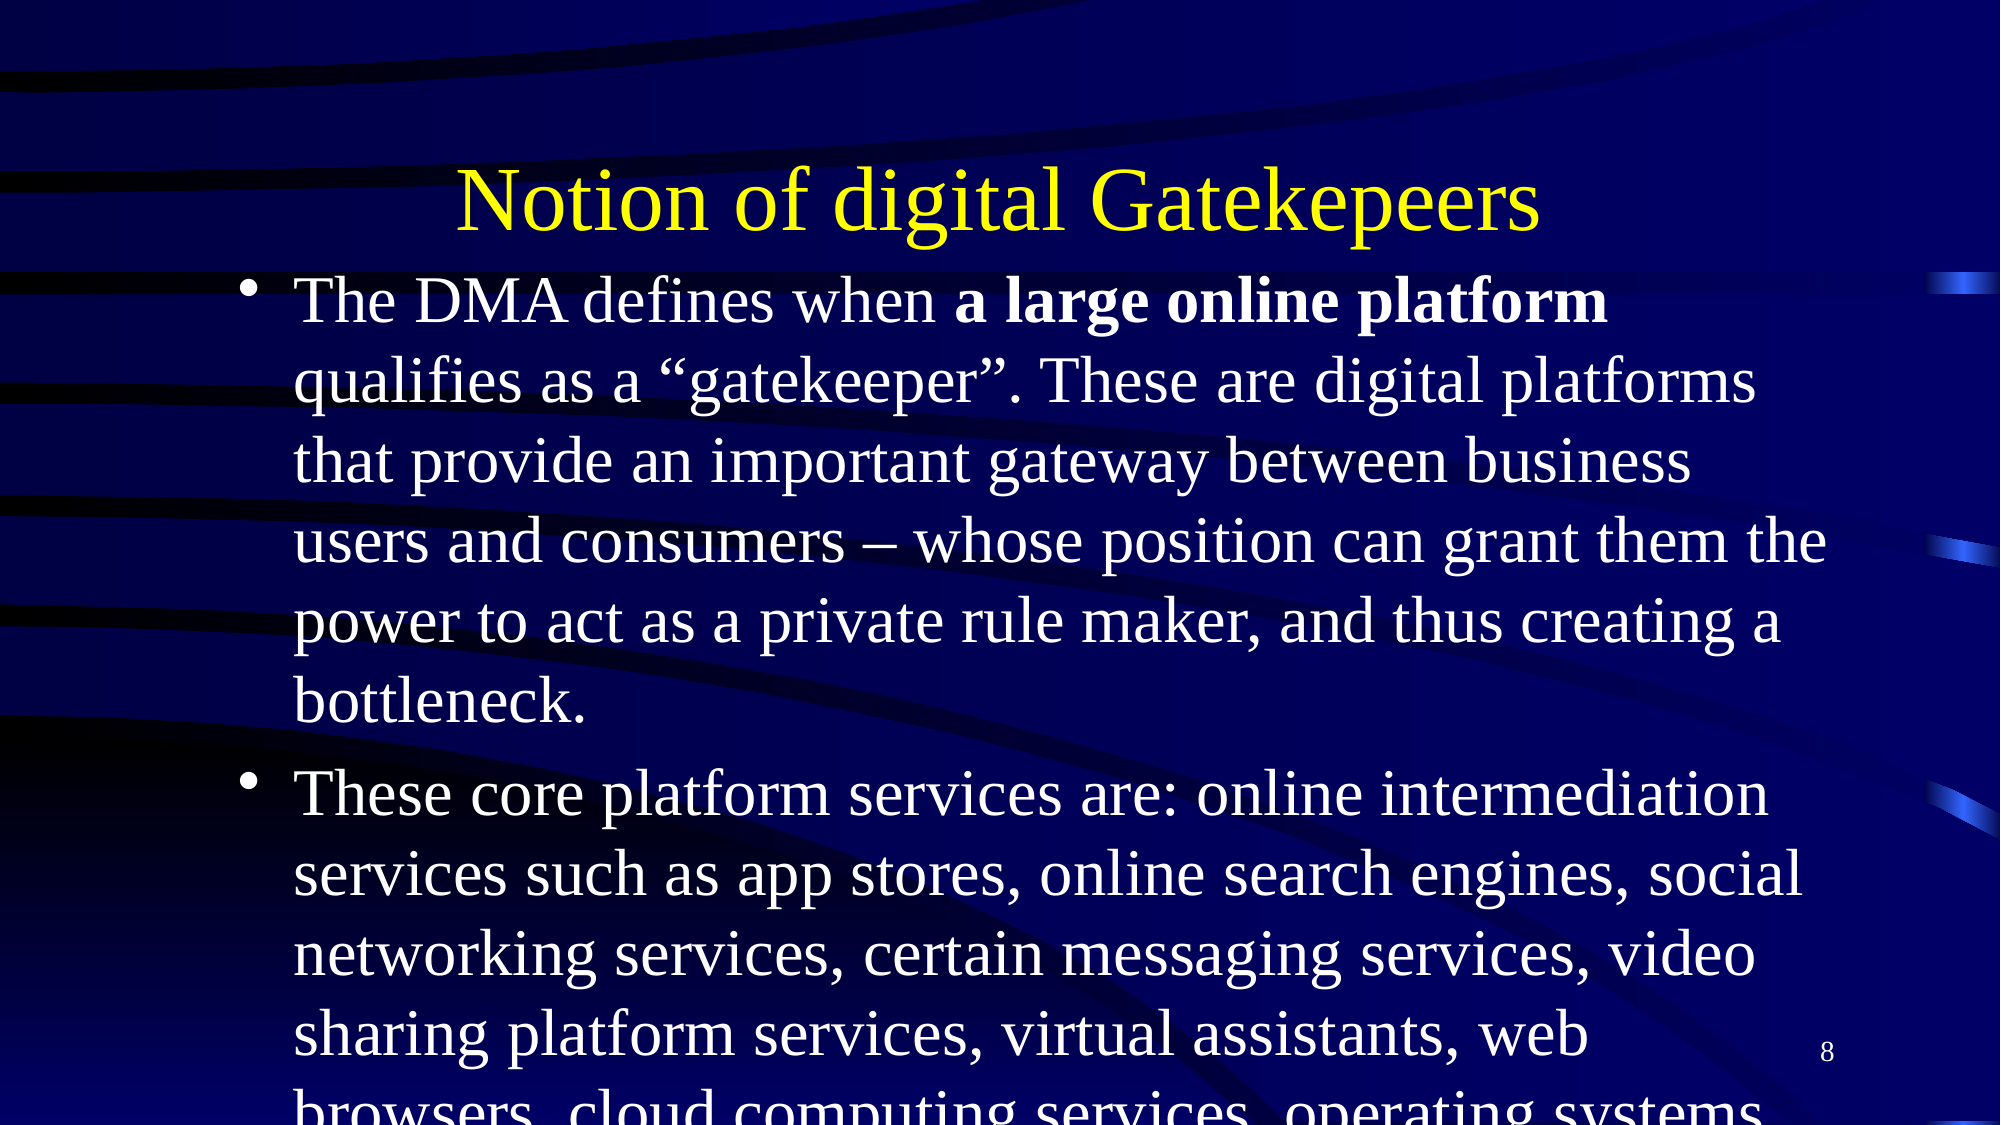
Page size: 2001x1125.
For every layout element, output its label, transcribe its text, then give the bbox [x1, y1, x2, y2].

title Notion of digital Gatekepeers [150, 99, 1850, 288]
list The DMA defines when a large online platform qualifies as a “gatekeeper”. These are digital platforms that provide an important gateway between business users and consumers – whose position can grant them the power to act as a private rule maker, and thus creating a bottleneck. These core platform services are: online intermediation services such as app stores, online search engines, social networking services, certain messaging services, video sharing platform services, virtual assistants, web browsers, cloud computing services, operating systems, online marketplaces, and advertising services [222, 248, 1850, 1025]
slide_number 8 [1433, 1024, 1851, 1101]
